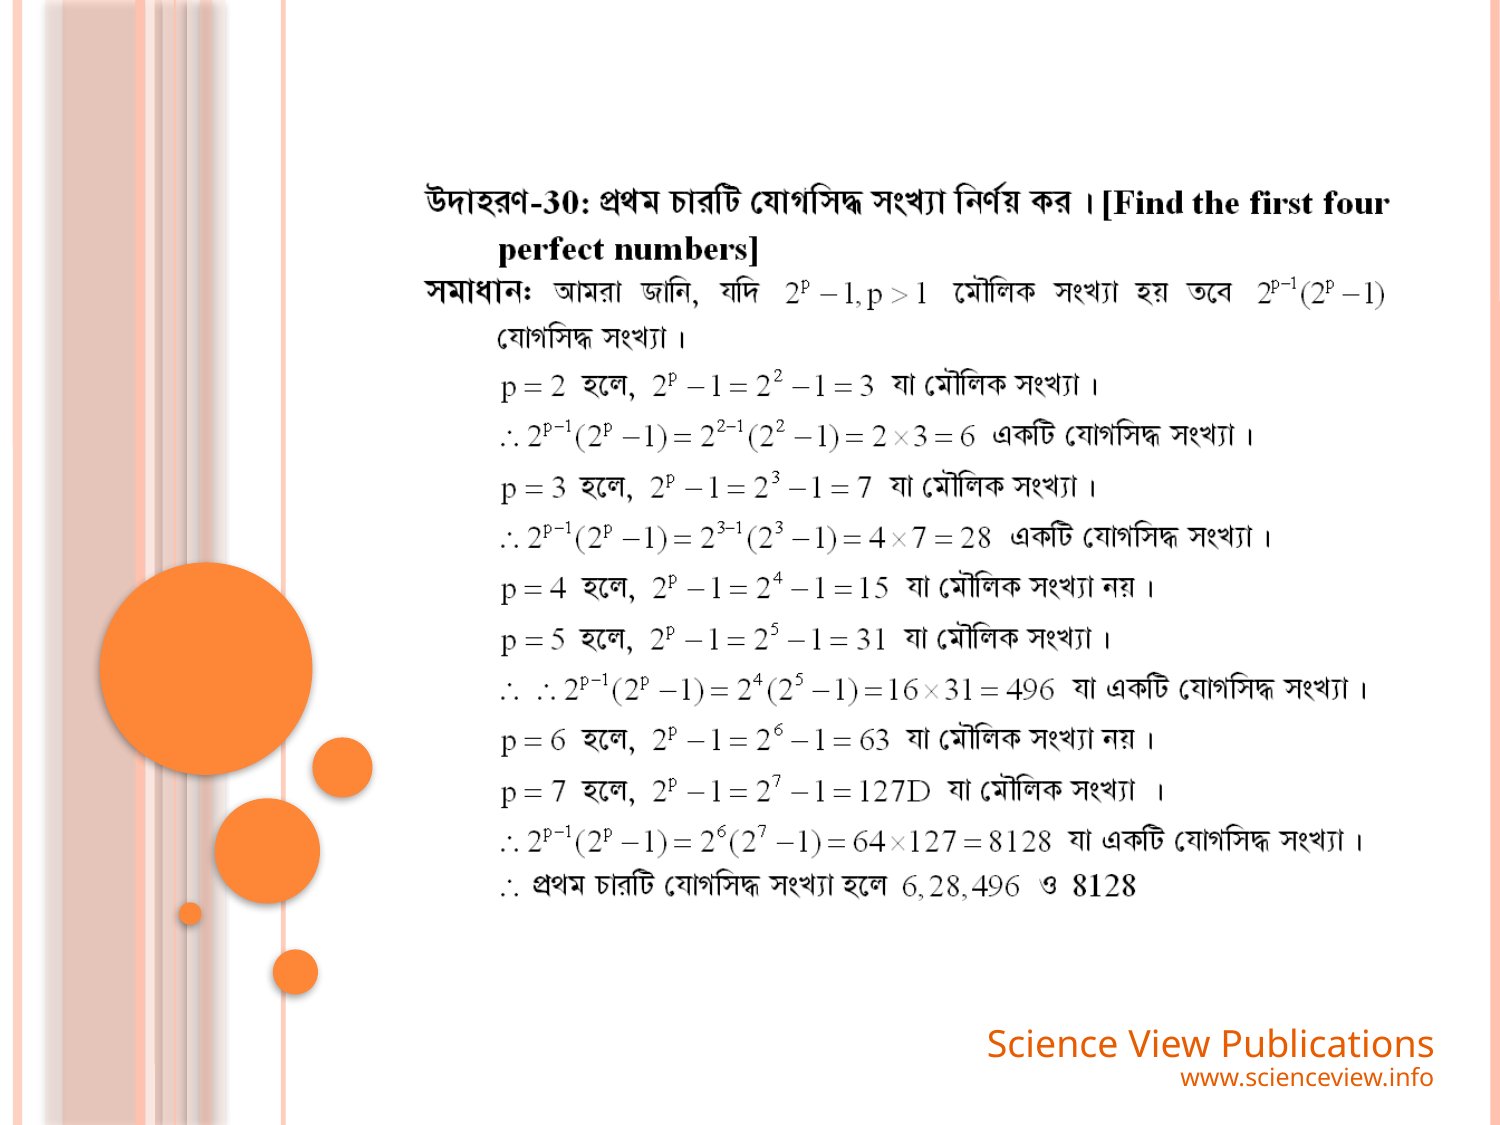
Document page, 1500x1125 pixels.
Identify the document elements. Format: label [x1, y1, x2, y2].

list [411, 166, 1413, 922]
